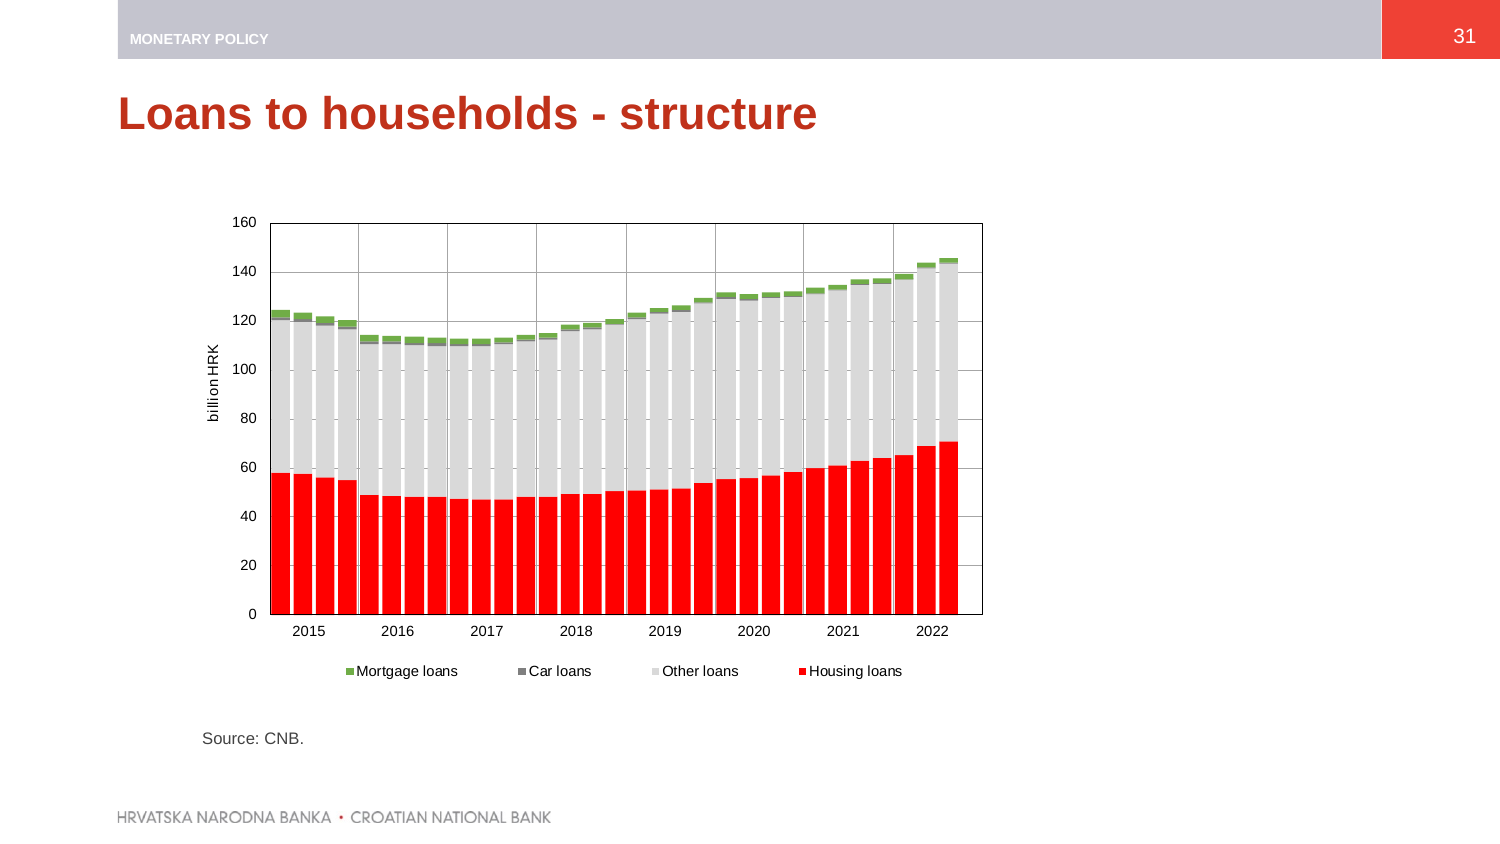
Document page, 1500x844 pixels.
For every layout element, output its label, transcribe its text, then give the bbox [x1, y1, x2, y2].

slide_number 31 [1382, 0, 1477, 59]
title Loans to households - structure [117, 87, 1382, 141]
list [190, 191, 1004, 697]
picture [117, 811, 551, 823]
footer MONETARY POLICY [117, 0, 1382, 59]
list Source: CNB. [202, 705, 364, 748]
